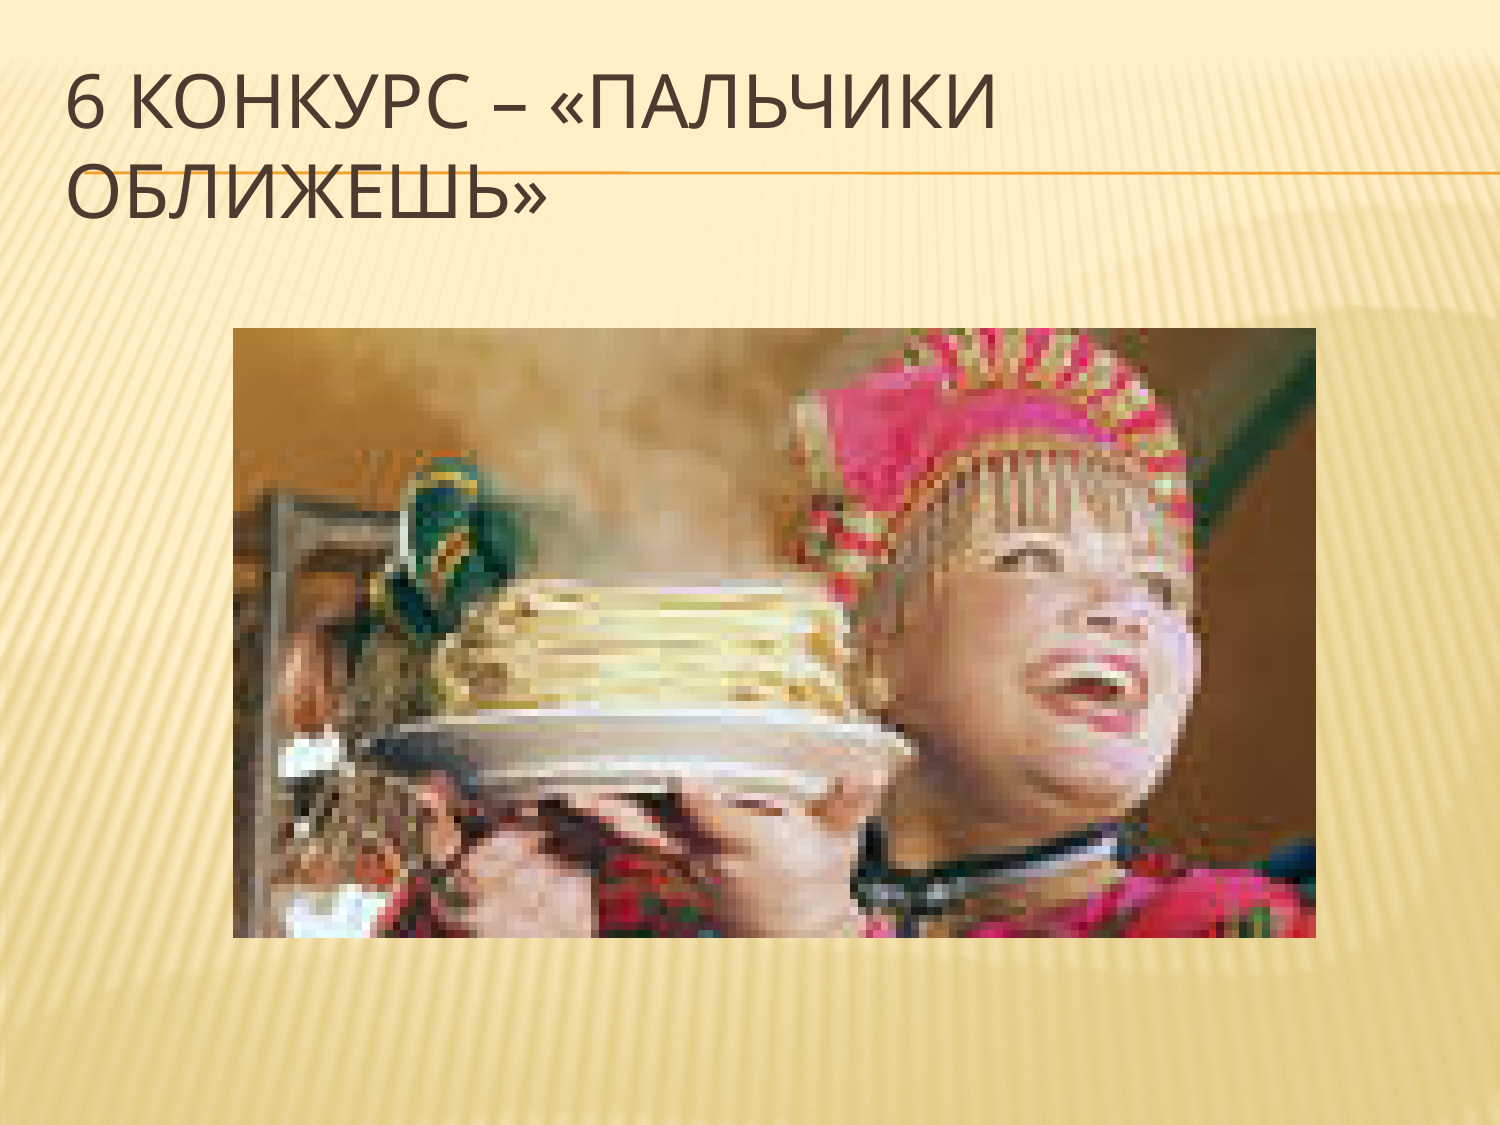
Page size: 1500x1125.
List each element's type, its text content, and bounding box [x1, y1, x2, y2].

title 6 конкурс – «пальчики оближешь» [50, 75, 1475, 213]
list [233, 327, 1316, 938]
